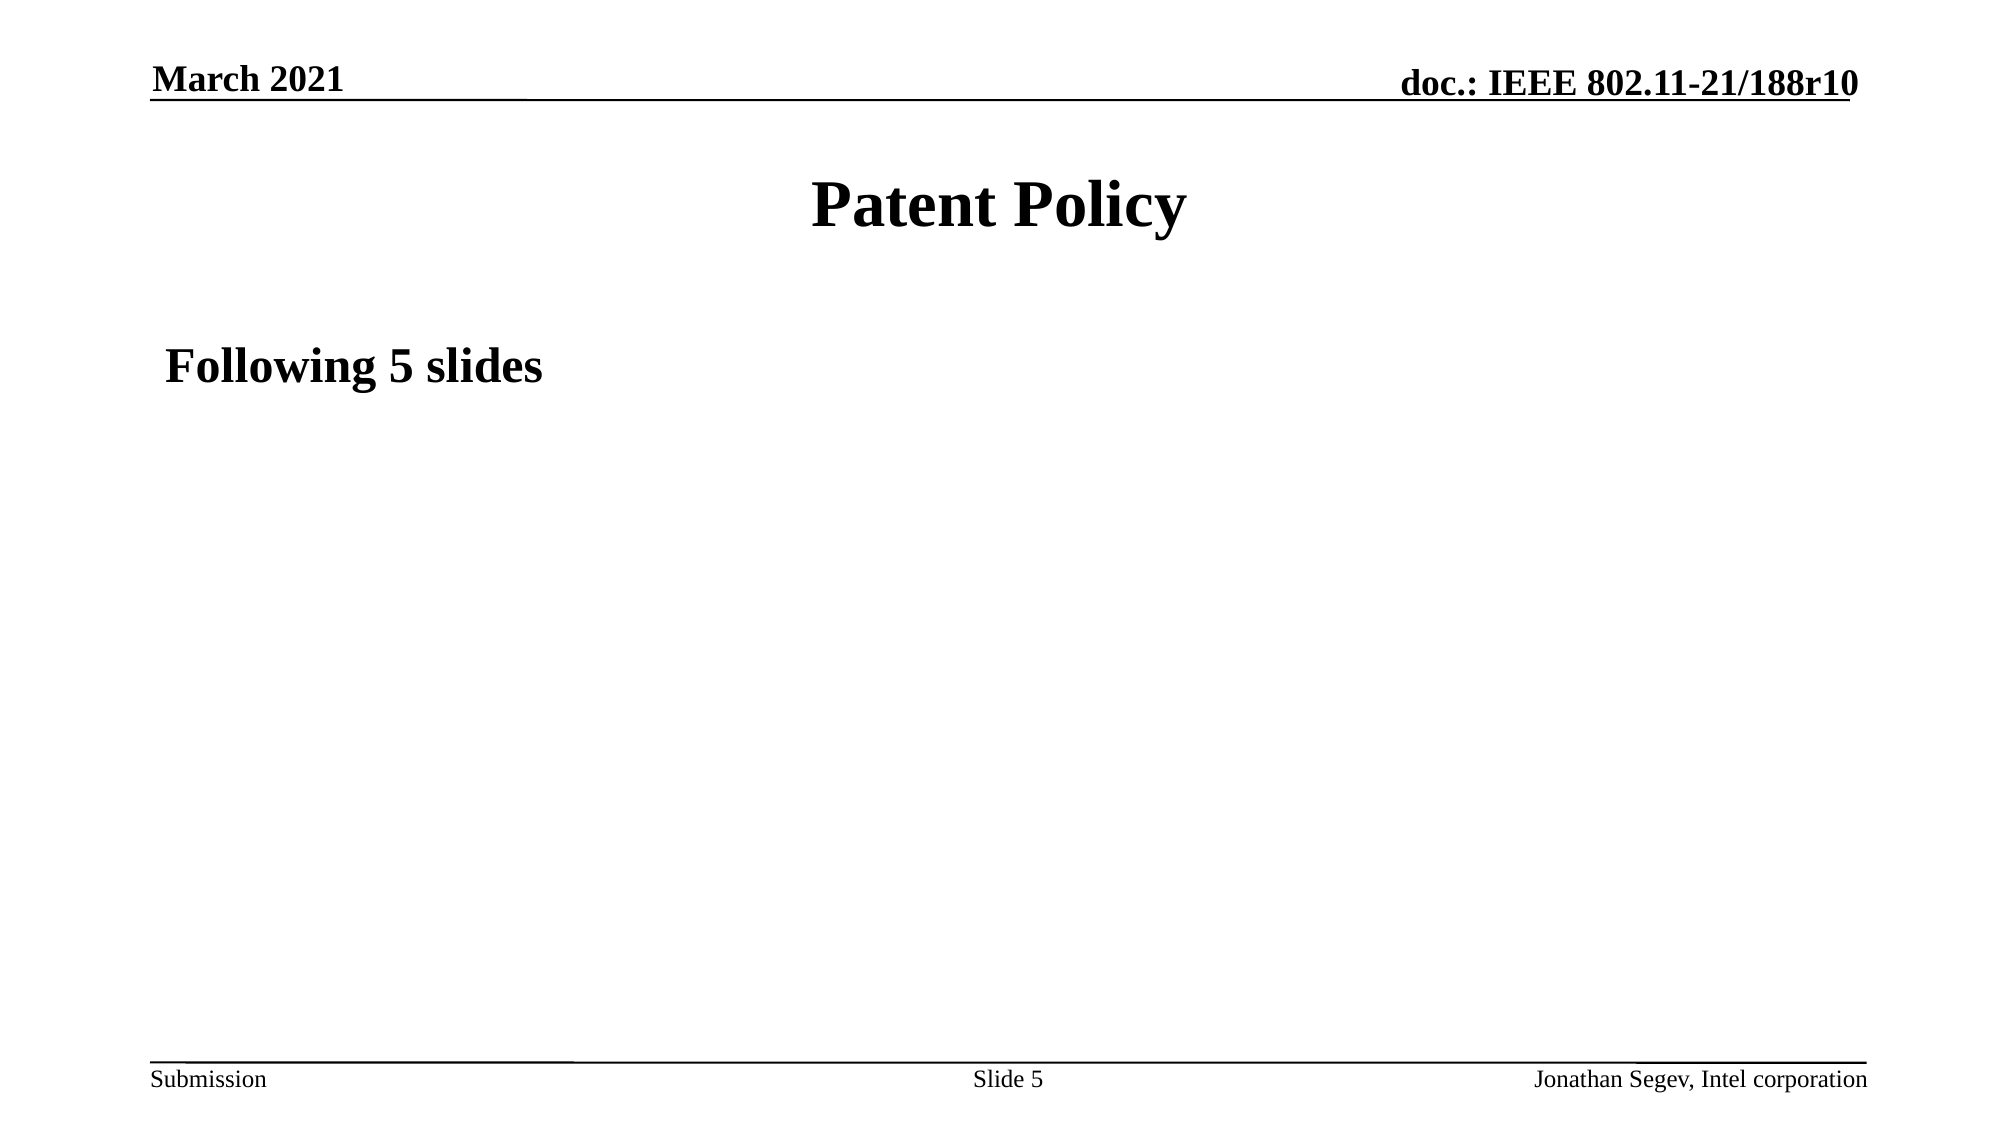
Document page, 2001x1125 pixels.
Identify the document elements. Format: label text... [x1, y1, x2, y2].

title Patent Policy [149, 112, 1850, 288]
slide_number Slide 5 [950, 1061, 1067, 1123]
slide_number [152, 54, 563, 100]
footer Jonathan Segev, Intel corporation [1171, 1061, 1869, 1093]
list Following 5 slides [149, 324, 1850, 1000]
